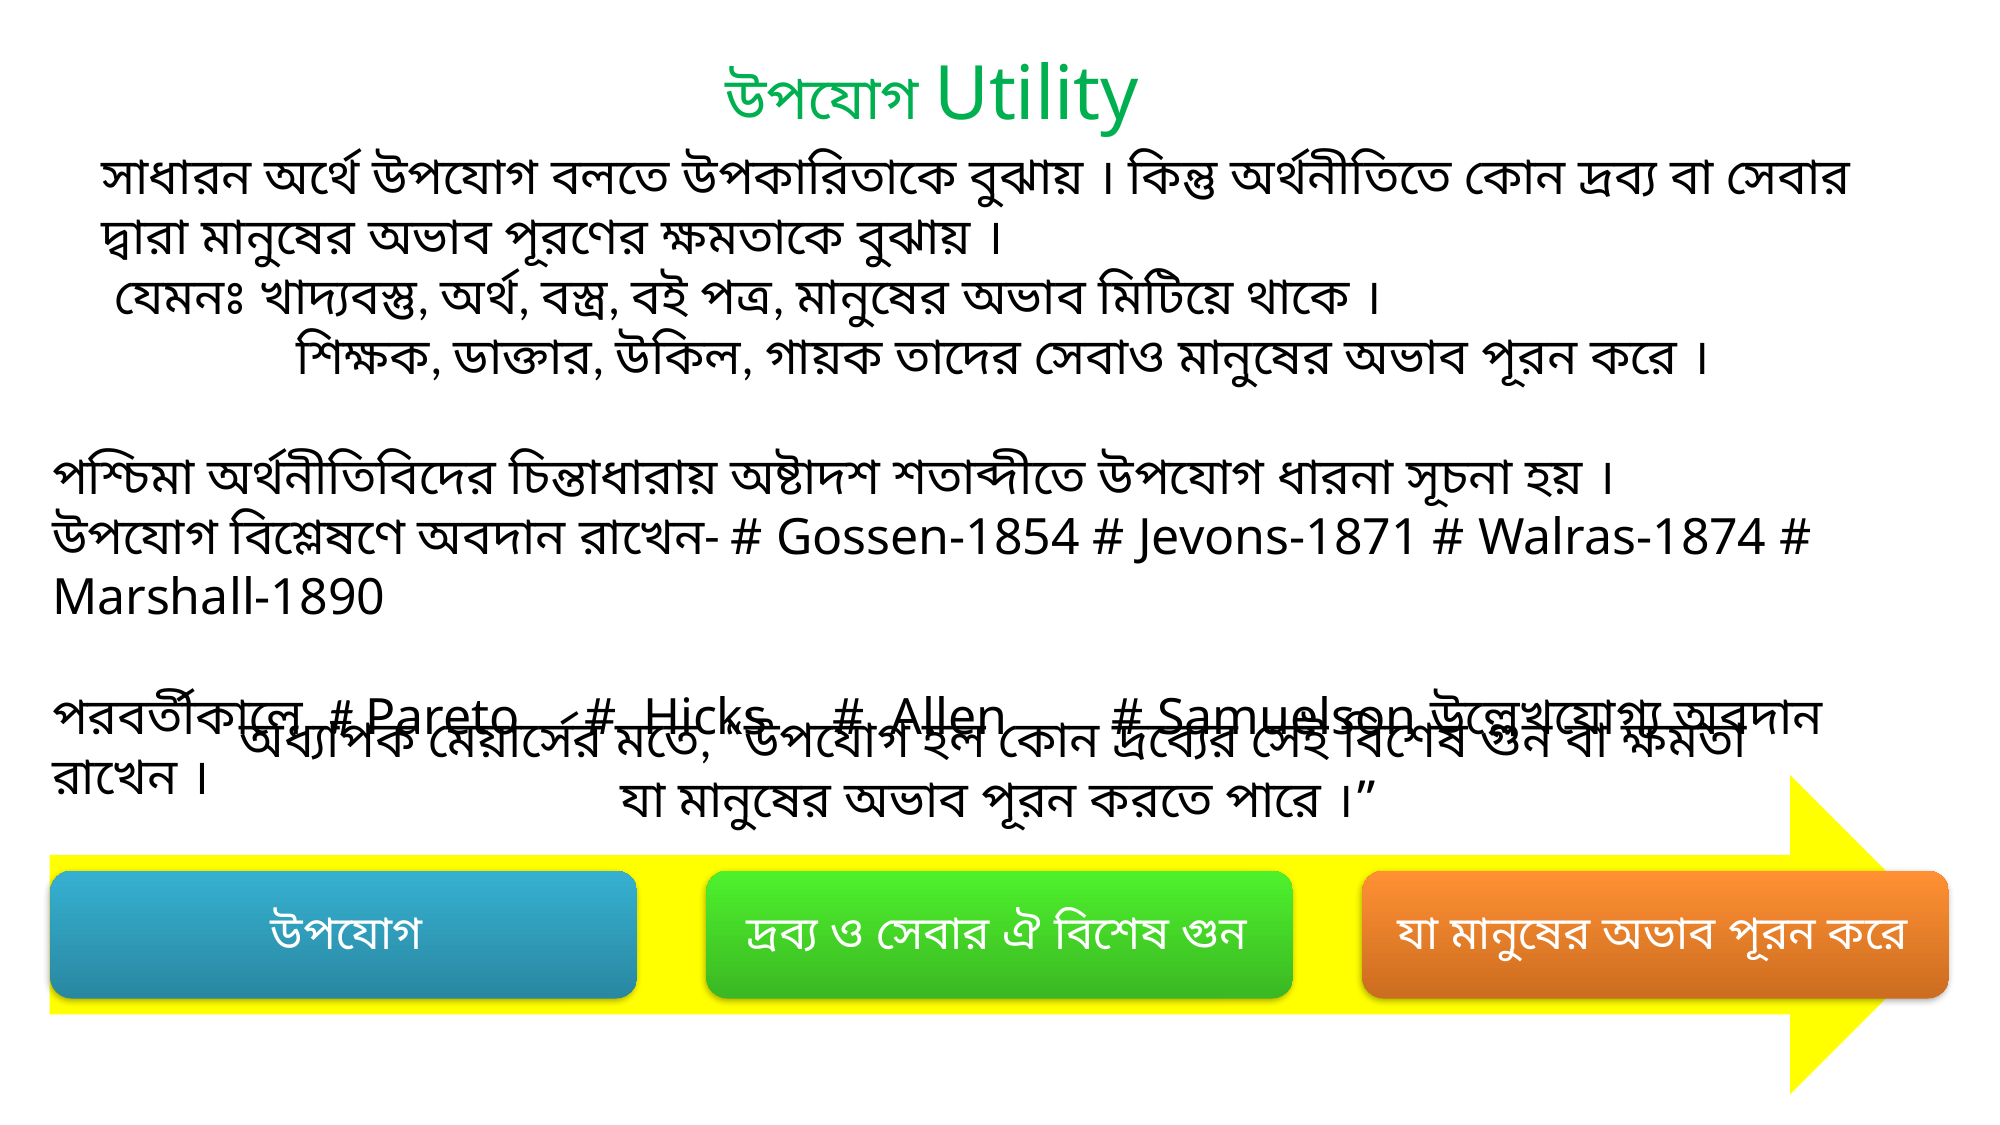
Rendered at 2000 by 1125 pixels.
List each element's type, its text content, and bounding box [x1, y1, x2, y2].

text_box সাধারন অর্থে উপযোগ বলতে উপকারিতাকে বুঝায় । কিন্তু অর্থনীতিতে কোন দ্রব্য বা সেবার দ্বারা মানুষের অভাব পূরণের ক্ষমতাকে বুঝায় । যেমনঃ খাদ্যবস্তু, অর্থ, বস্ত্র, বই পত্র, মানুষের অভাব মিটিয়ে থাকে । শিক্ষক, ডাক্তার, উকিল, গায়ক তাদের সেবাও মানুষের অভাব পূরন করে । [87, 137, 1963, 393]
text_box উপযোগ Utility [710, 37, 1174, 143]
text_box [49, 774, 1950, 1095]
text_box অধ্যাপক মেয়ার্সের মতে, “উপযোগ হল কোন দ্রব্যের সেই বিশেষ গুন বা ক্ষমতা যা মানুষের অভাব পূরন করতে পারে ।” [24, 699, 1975, 835]
text_box পশ্চিমা অর্থনীতিবিদের চিন্তাধারায় অষ্টাদশ শতাব্দীতে উপযোগ ধারনা সূচনা হয় । উপযোগ বিশ্লেষণে অবদান রাখেন- # Gossen-1854 # Jevons-1871 # Walras-1874 # Marshall-1890 পরবর্তীকালে # Pareto # Hicks # Allen # Samuelson উল্লেখযোগ্য অবদান রাখেন । [37, 437, 1963, 699]
